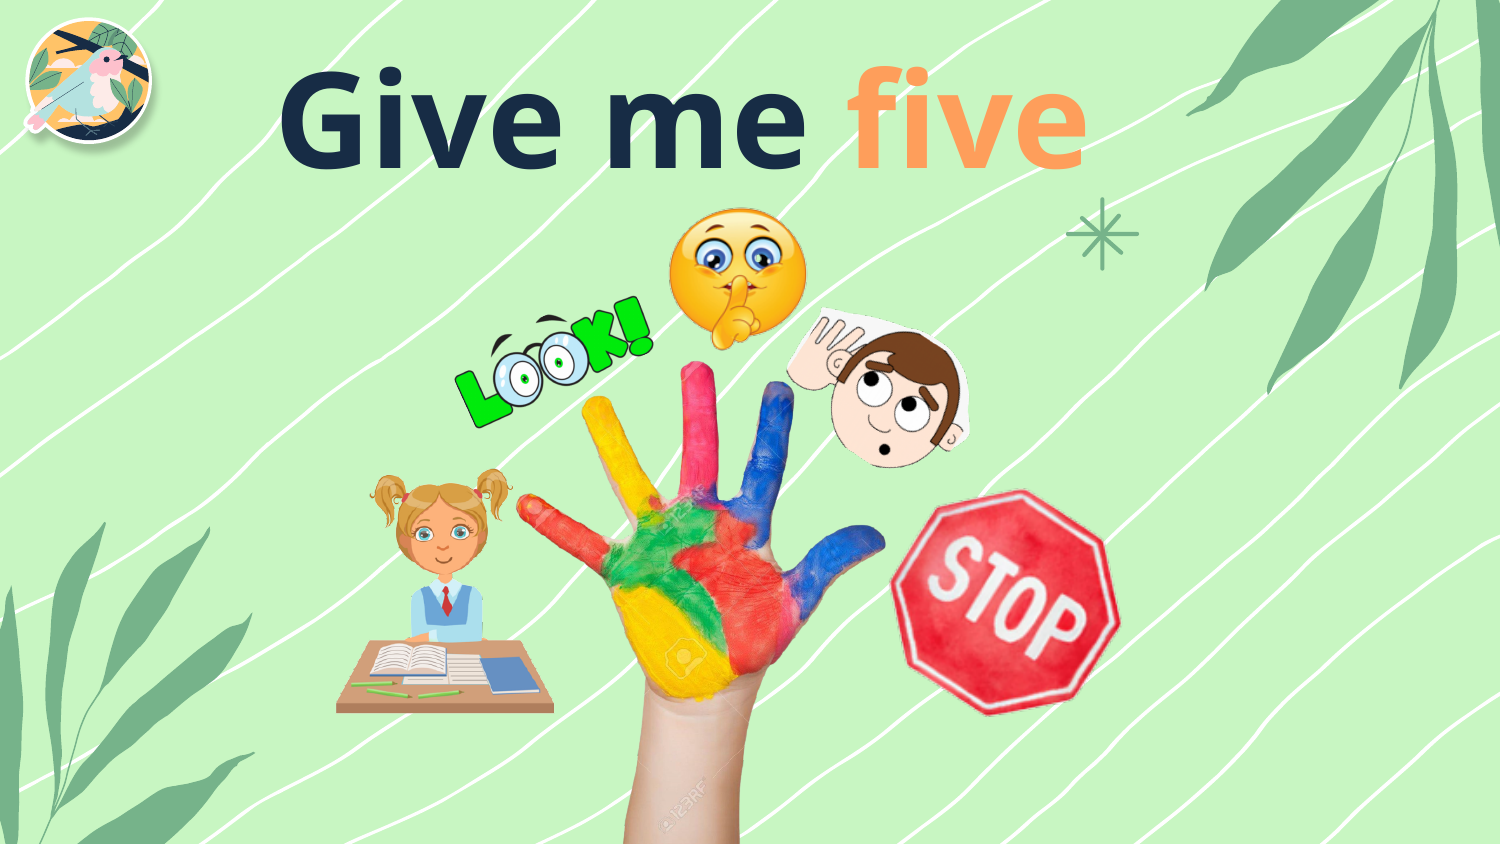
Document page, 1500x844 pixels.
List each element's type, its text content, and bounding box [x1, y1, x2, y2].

picture [319, 204, 1184, 844]
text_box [1065, 196, 1140, 271]
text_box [22, 17, 153, 145]
title Give me five [144, 47, 1222, 183]
